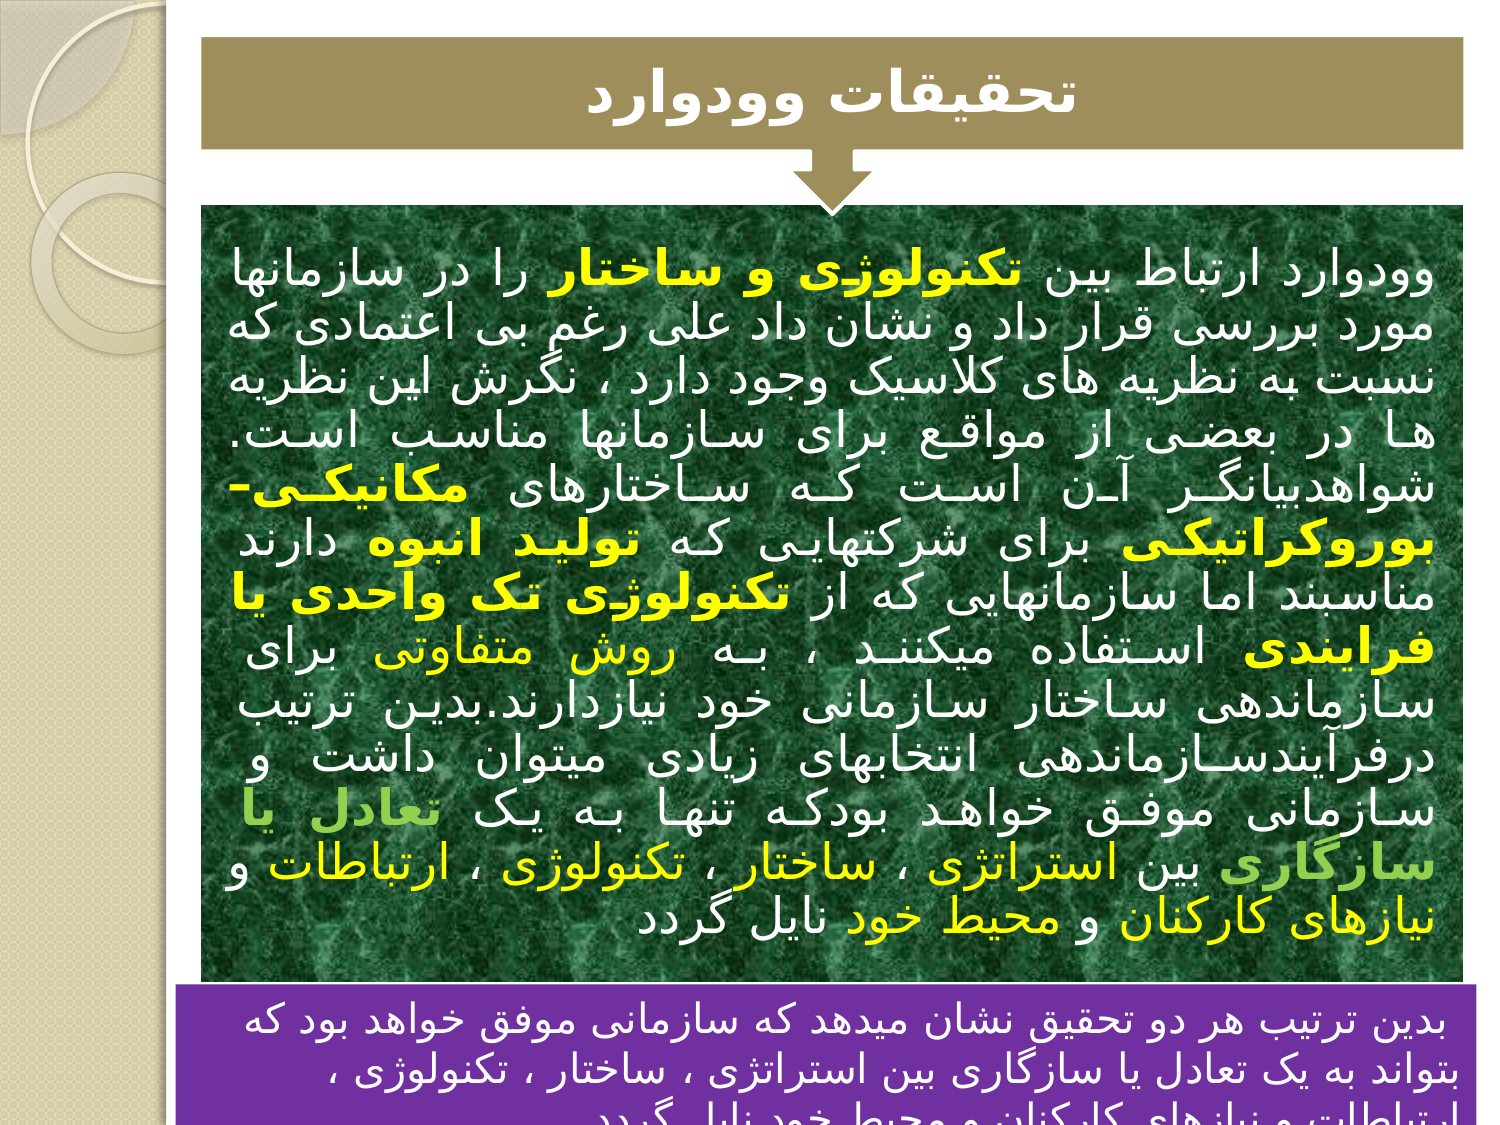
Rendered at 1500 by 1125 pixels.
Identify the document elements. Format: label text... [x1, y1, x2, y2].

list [198, 34, 1466, 985]
footer © irmgn.ir [937, 1034, 1413, 1113]
text_box بدین ترتیب هر دو تحقیق نشان میدهد که سازمانی موفق خواهد بود که بتواند به یک تعادل یا سازگاری بین استراتژی ، ساختار ، تکنولوژی ، ارتباطات و نیازهای کارکنان و محیط خود نایل گردد . [175, 984, 1477, 1125]
